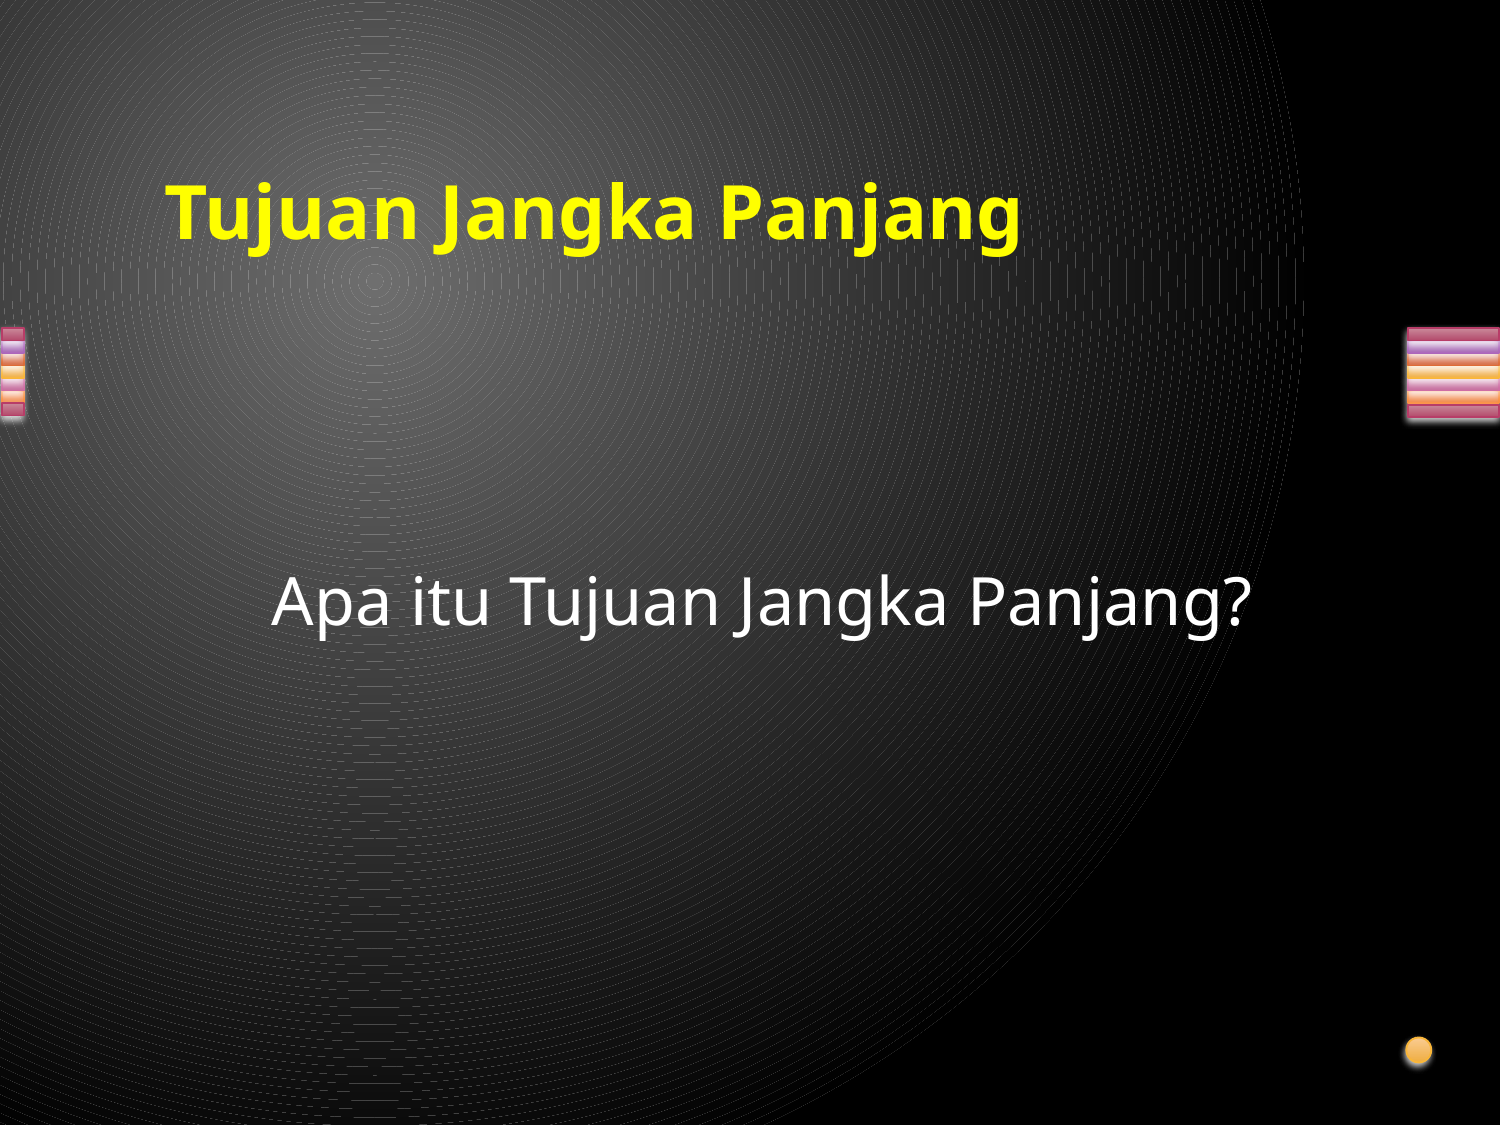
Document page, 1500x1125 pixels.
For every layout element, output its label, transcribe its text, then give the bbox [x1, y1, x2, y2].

title Tujuan Jangka Panjang [150, 75, 1413, 263]
list Apa itu Tujuan Jangka Panjang? [150, 312, 1375, 1005]
